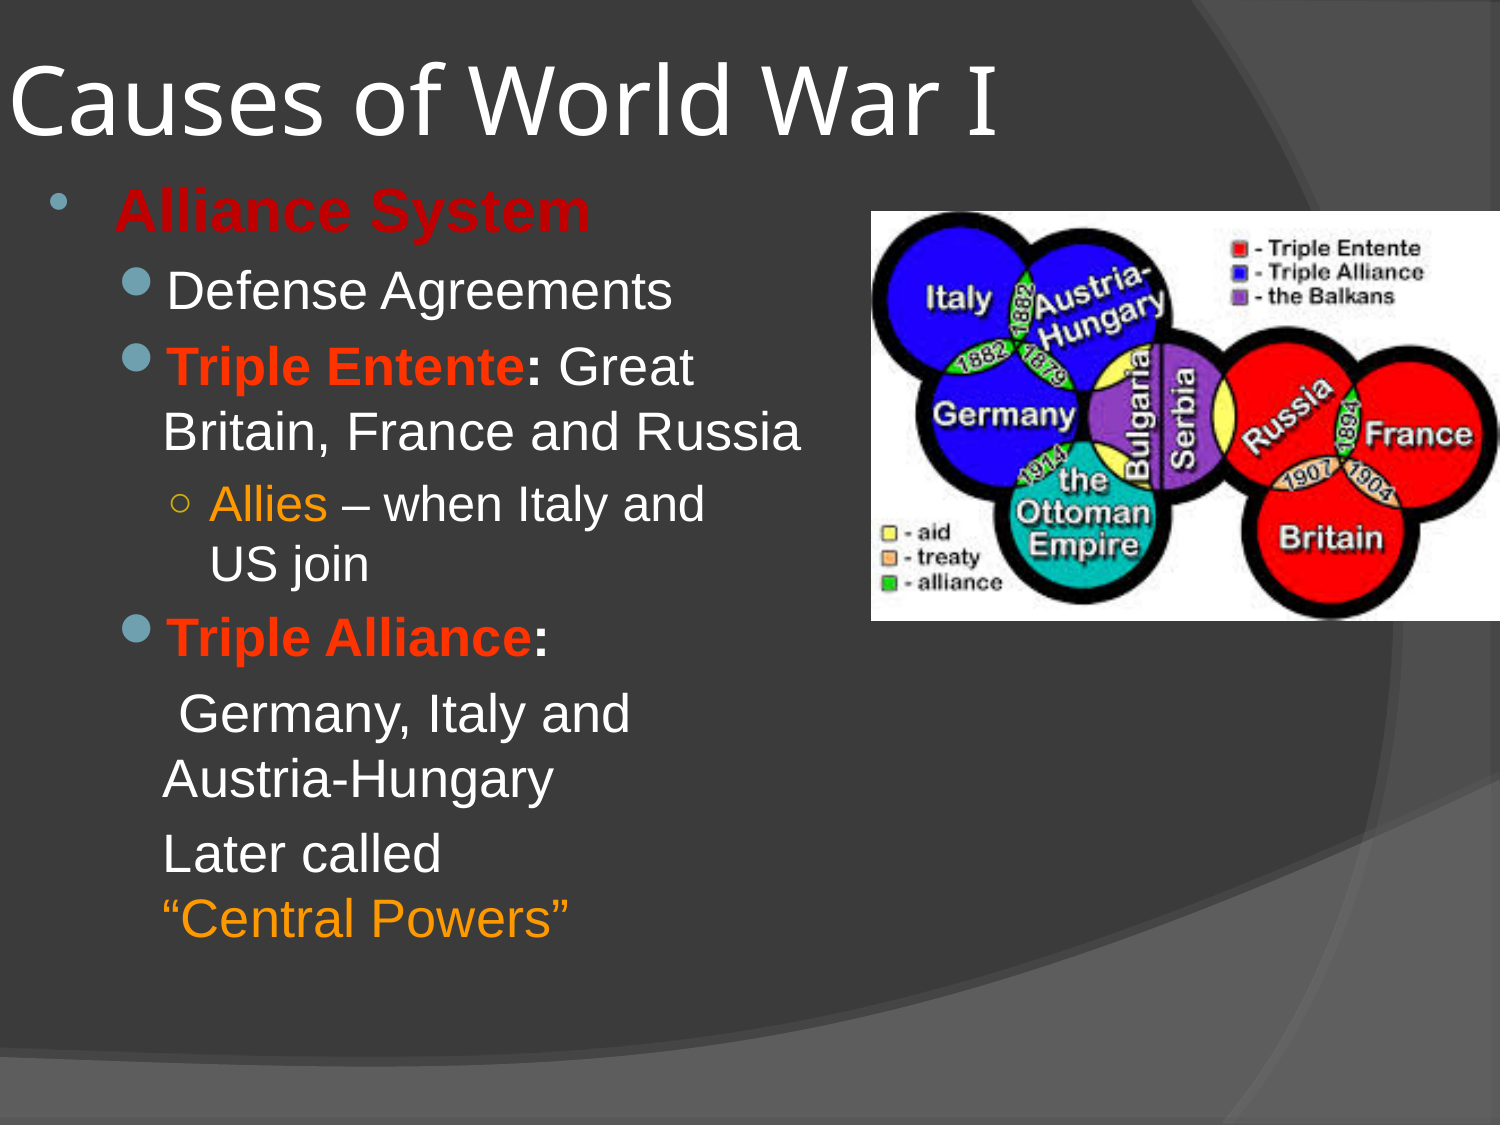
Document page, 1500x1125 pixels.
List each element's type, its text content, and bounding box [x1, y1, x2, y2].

title Causes of World War I [0, 3, 1225, 191]
list Alliance System Defense Agreements Triple Entente: Great Britain, France and Russia Allies – when Italy and US join Triple Alliance: Germany, Italy and Austria-Hungary Later called “Central Powers” [29, 162, 854, 1125]
picture [871, 211, 1500, 621]
